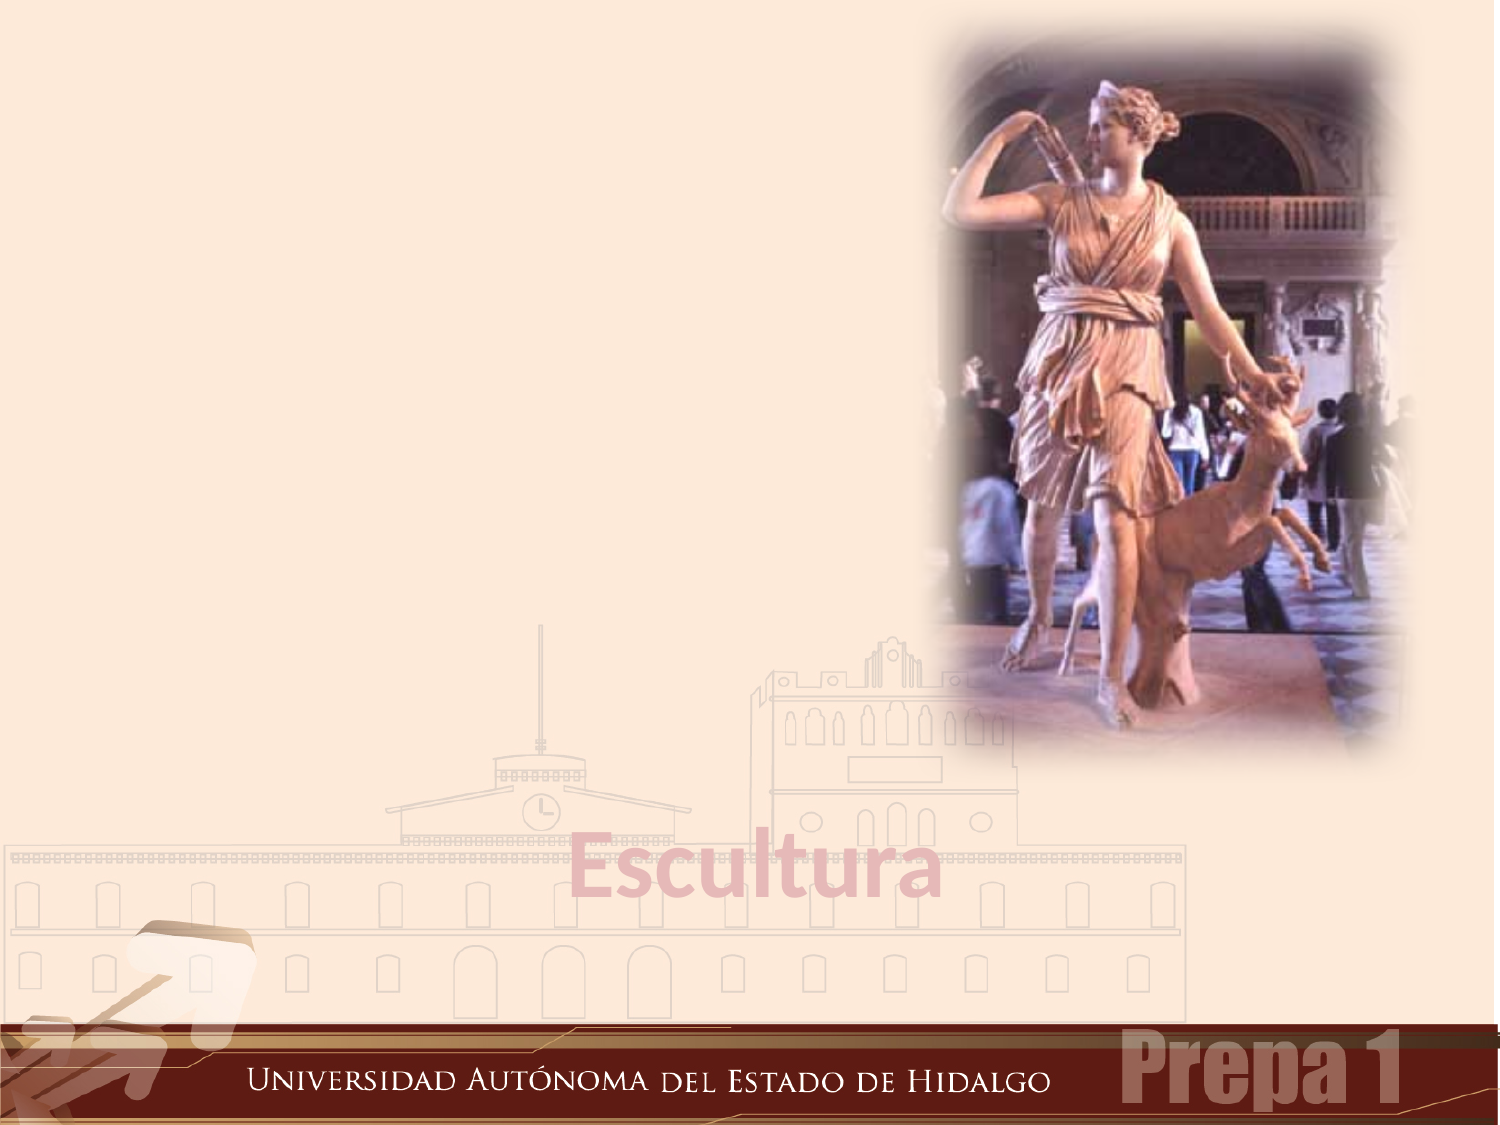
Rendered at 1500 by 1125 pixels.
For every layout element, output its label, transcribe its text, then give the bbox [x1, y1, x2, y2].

title Escultura [118, 768, 1394, 947]
picture [0, 0, 1500, 1125]
